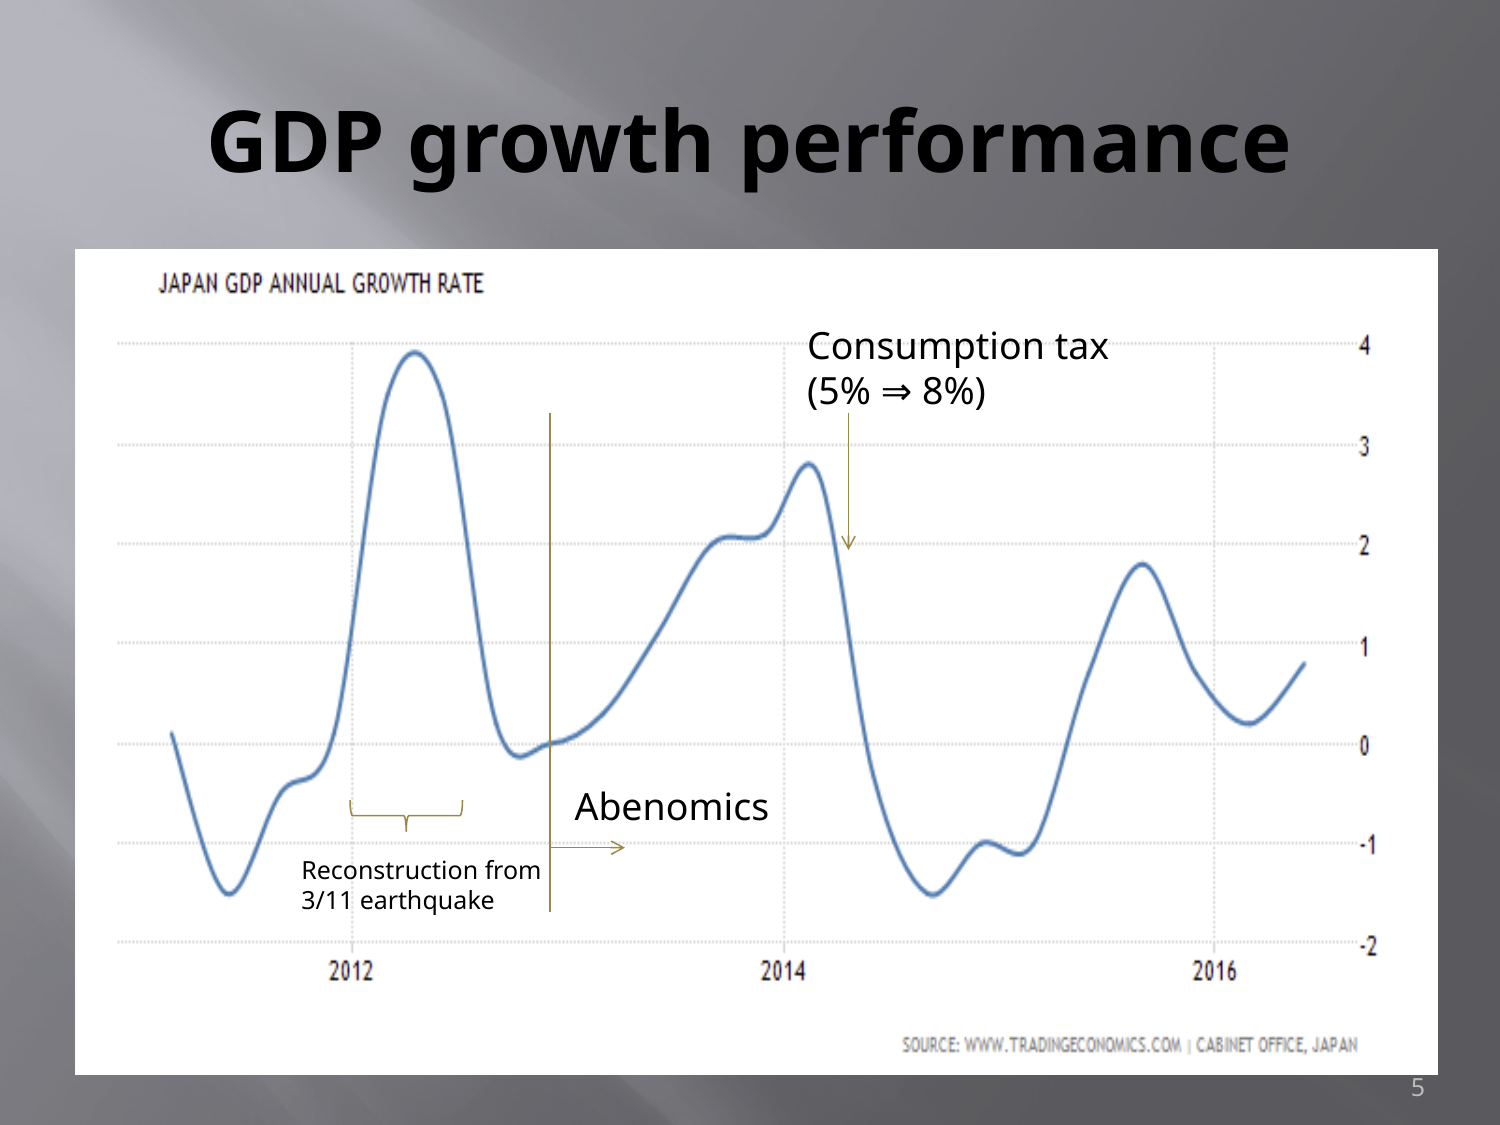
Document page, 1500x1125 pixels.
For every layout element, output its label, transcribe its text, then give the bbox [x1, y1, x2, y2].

title GDP growth performance [75, 45, 1425, 233]
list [74, 249, 1438, 1076]
